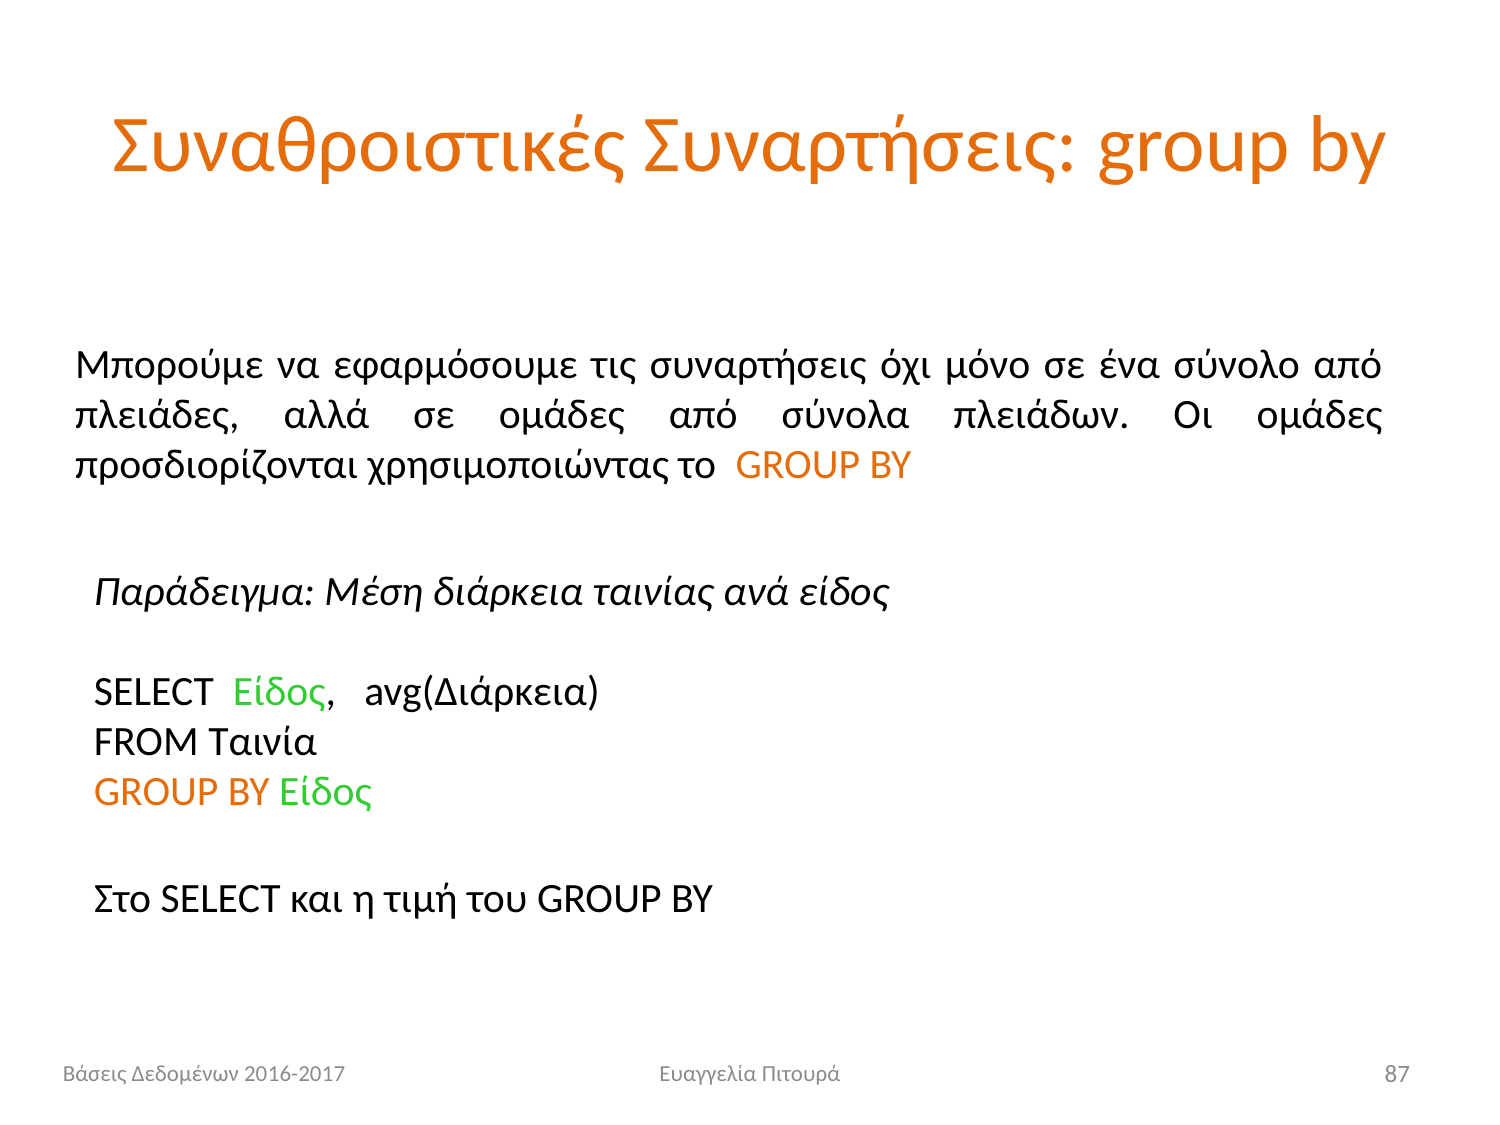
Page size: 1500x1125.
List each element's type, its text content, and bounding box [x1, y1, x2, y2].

slide_number 87 [1074, 1042, 1425, 1103]
text_box Βάσεις Δεδομένων 2016-2017 [47, 1042, 398, 1103]
text_box Στο SELECT και η τιμή του GROUP BY [79, 863, 1417, 928]
text_box Μπορούμε να εφαρμόσουμε τις συναρτήσεις όχι μόνο σε ένα σύνολο από πλειάδες, αλλά σε ομάδες από σύνολα πλειάδων. Οι ομάδες προσδιορίζονται χρησιμοποιώντας το GROUP BY [60, 329, 1398, 494]
footer Ευαγγελία Πιτουρά [512, 1042, 988, 1103]
title Συναθροιστικές Συναρτήσεις: group by [75, 45, 1425, 233]
text_box Παράδειγμα: Μέση διάρκεια ταινίας ανά είδος SELECT Είδος, avg(Διάρκεια) FROM Ταινία GROUP BY Είδος [79, 556, 1417, 822]
